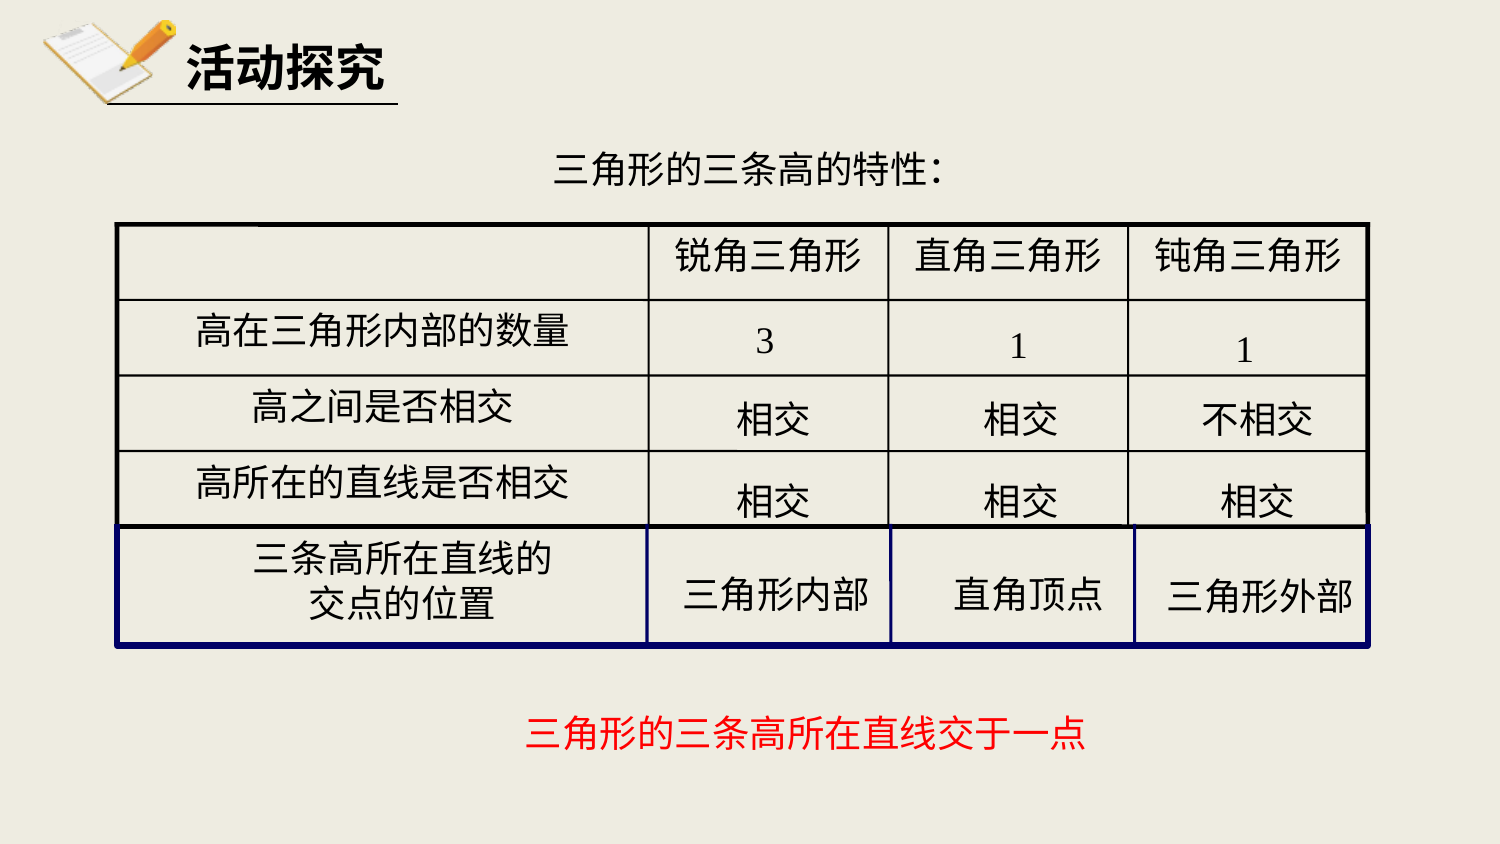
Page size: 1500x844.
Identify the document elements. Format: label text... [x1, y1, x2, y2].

text_box [0, 714, 1500, 776]
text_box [43, 19, 402, 105]
text_box 三角形的三条高所在直线交于一点 [501, 702, 1111, 762]
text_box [116, 523, 1368, 646]
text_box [116, 138, 1368, 523]
